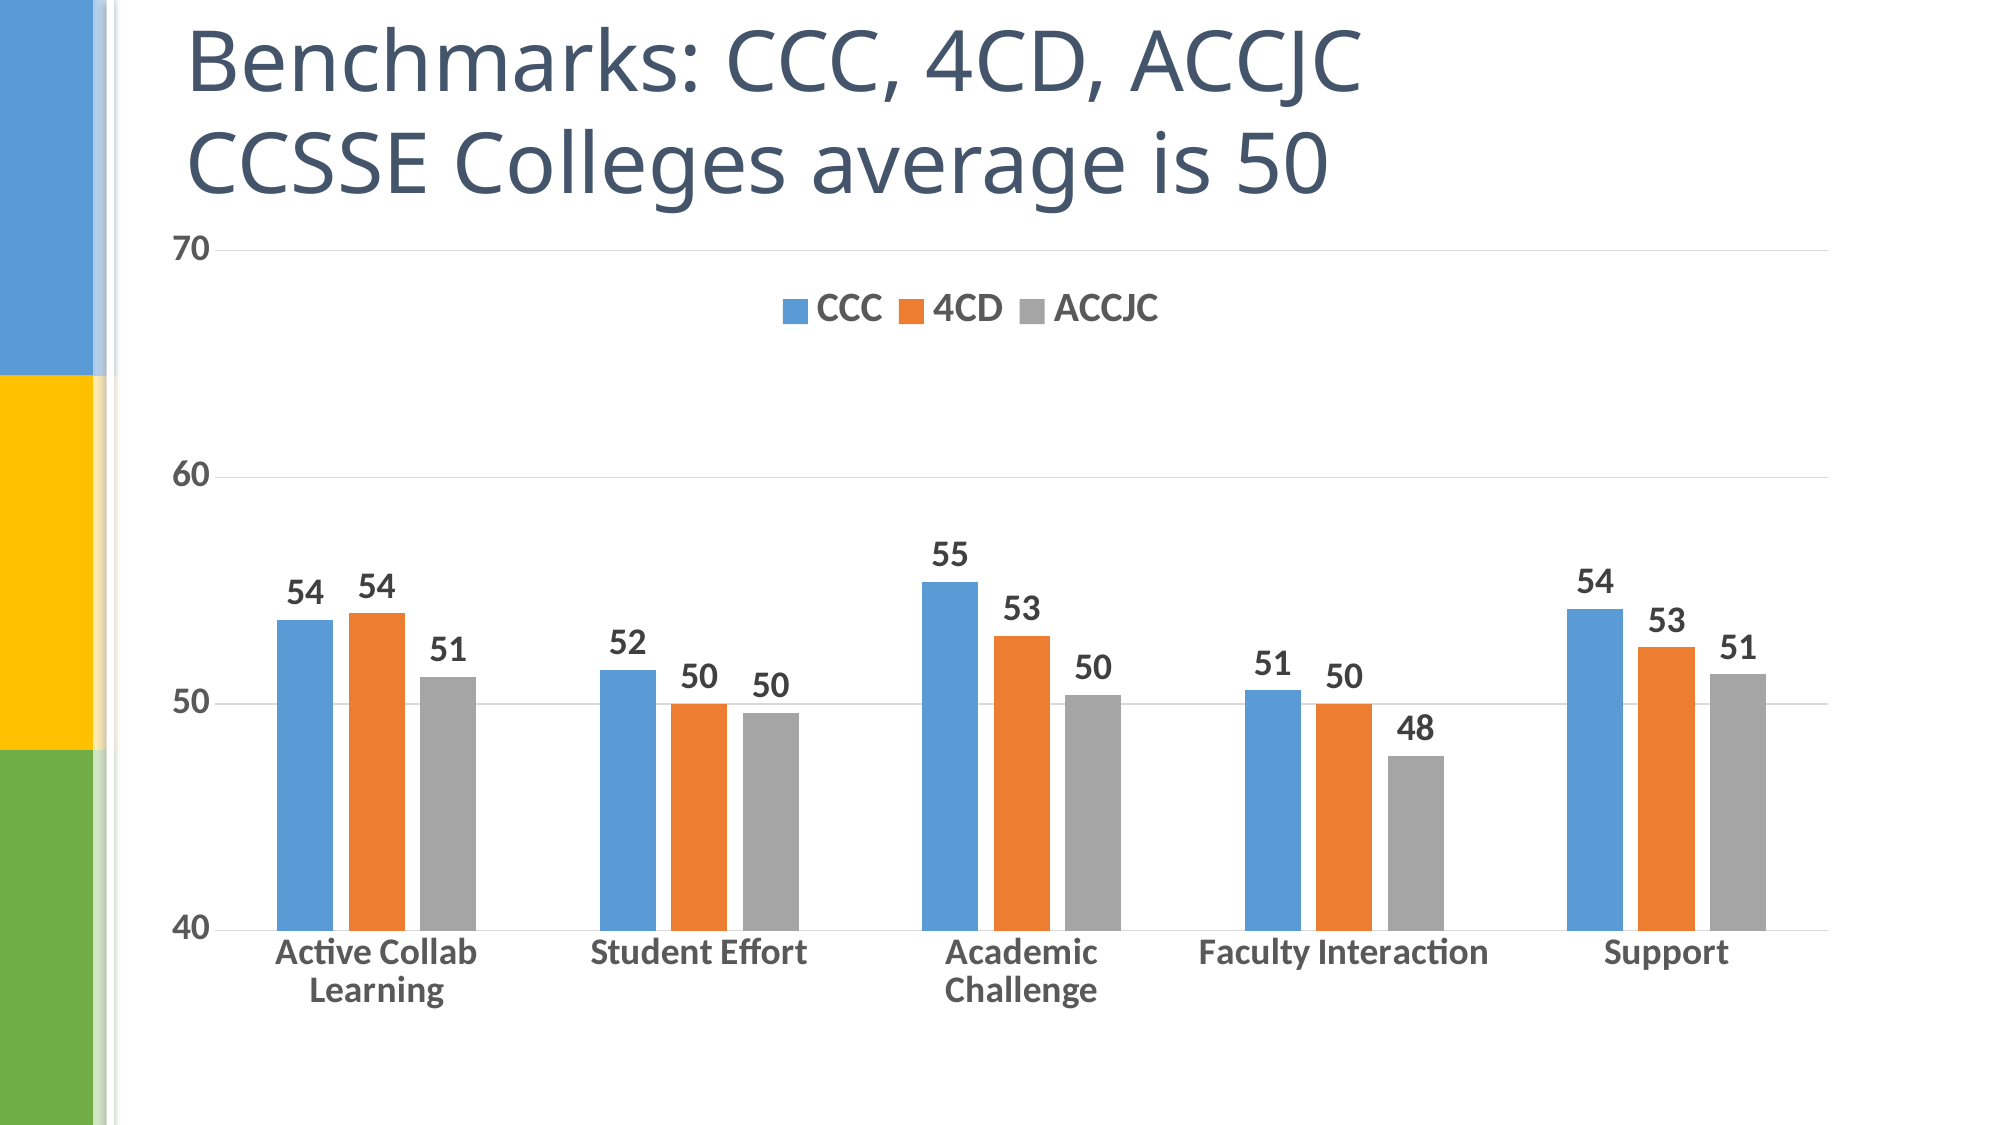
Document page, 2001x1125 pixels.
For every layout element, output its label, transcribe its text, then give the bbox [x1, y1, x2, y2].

title Benchmarks: CCC, 4CD, ACCJC CCSSE Colleges average is 50 [170, 0, 1896, 218]
chart [136, 213, 1863, 1100]
